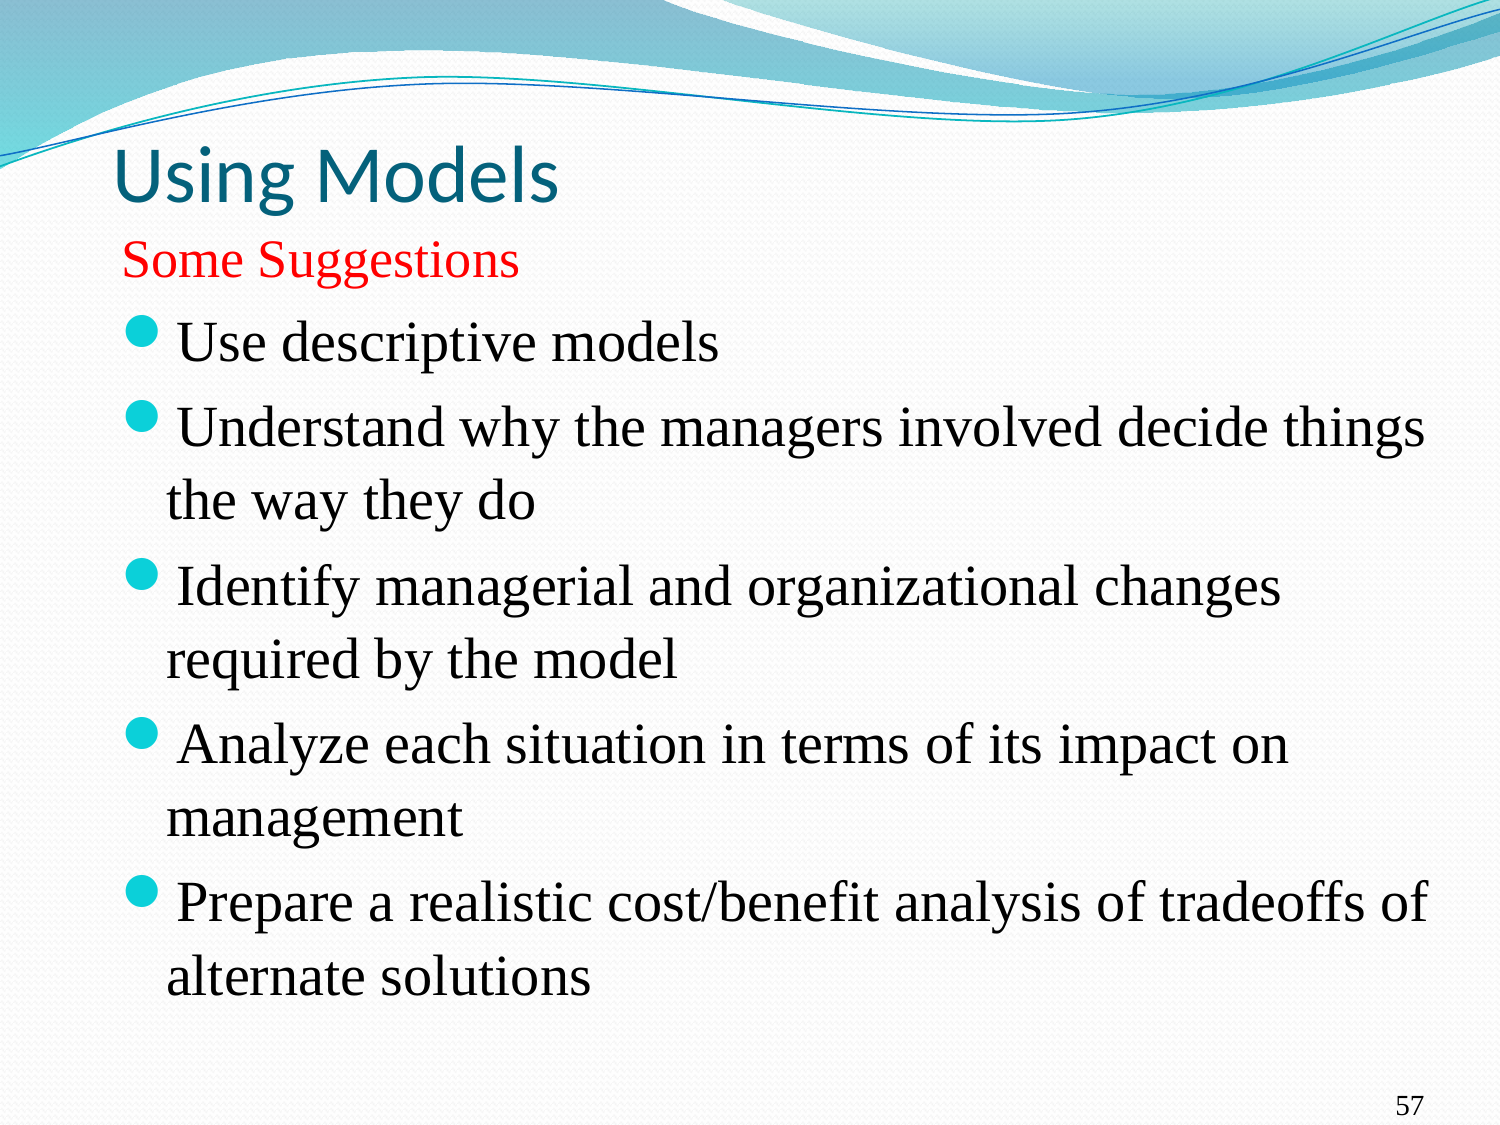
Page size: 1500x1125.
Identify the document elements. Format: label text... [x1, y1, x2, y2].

slide_number 57 [1299, 1061, 1425, 1122]
list Some Suggestions Use descriptive models Understand why the managers involved decide things the way they do Identify managerial and organizational changes required by the model Analyze each situation in terms of its impact on management Prepare a realistic cost/benefit analysis of tradeoffs of alternate solutions [106, 212, 1500, 1038]
title Using Models [112, 32, 1500, 220]
